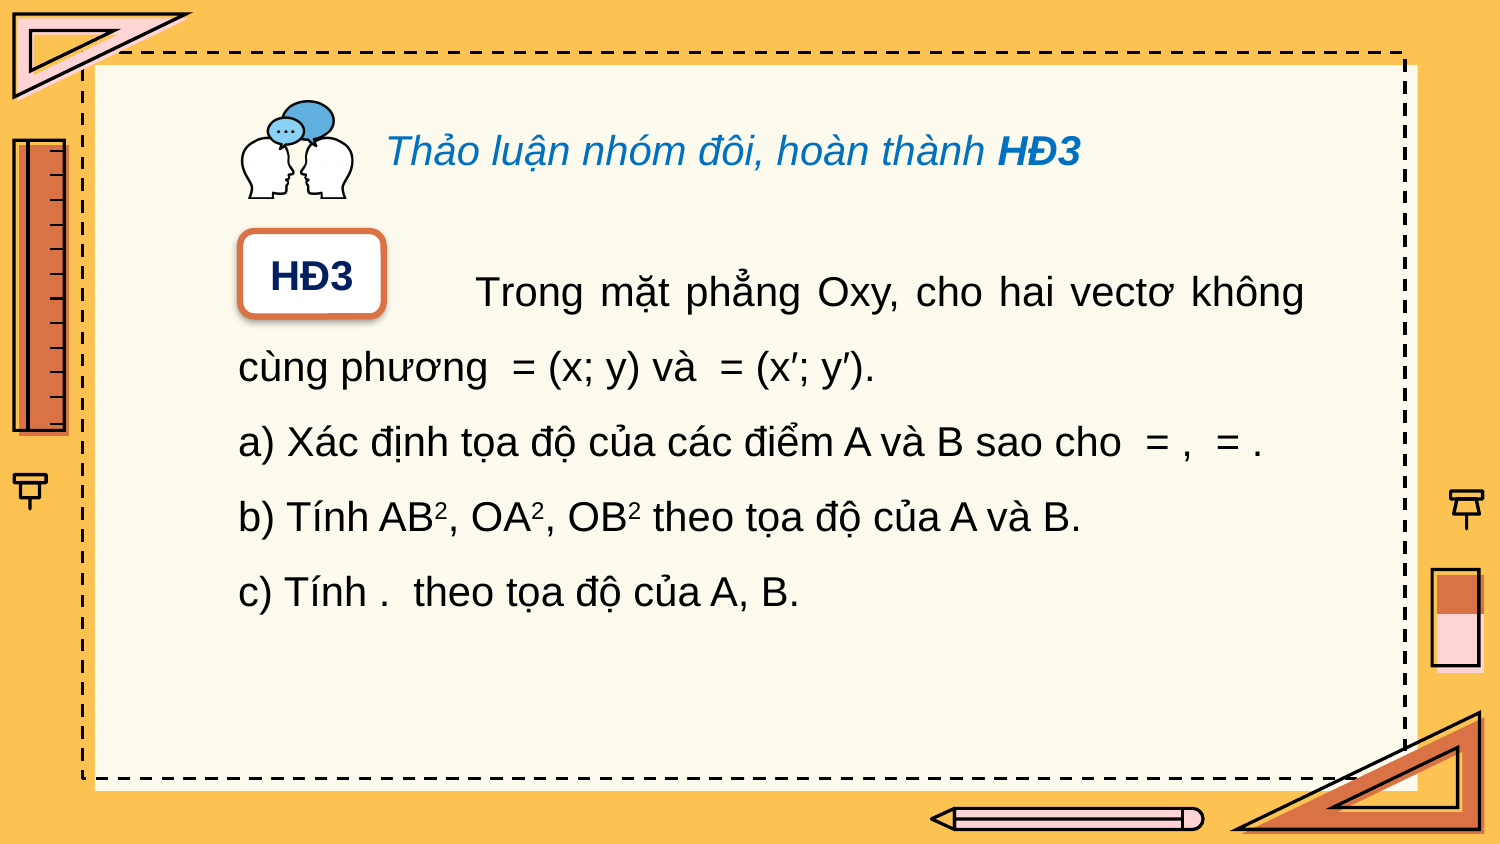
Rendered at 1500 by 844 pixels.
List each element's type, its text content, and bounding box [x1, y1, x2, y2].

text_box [223, 230, 1320, 739]
picture [239, 100, 355, 199]
text_box Thảo luận nhóm đôi, hoàn thành HĐ3 [370, 115, 1097, 181]
